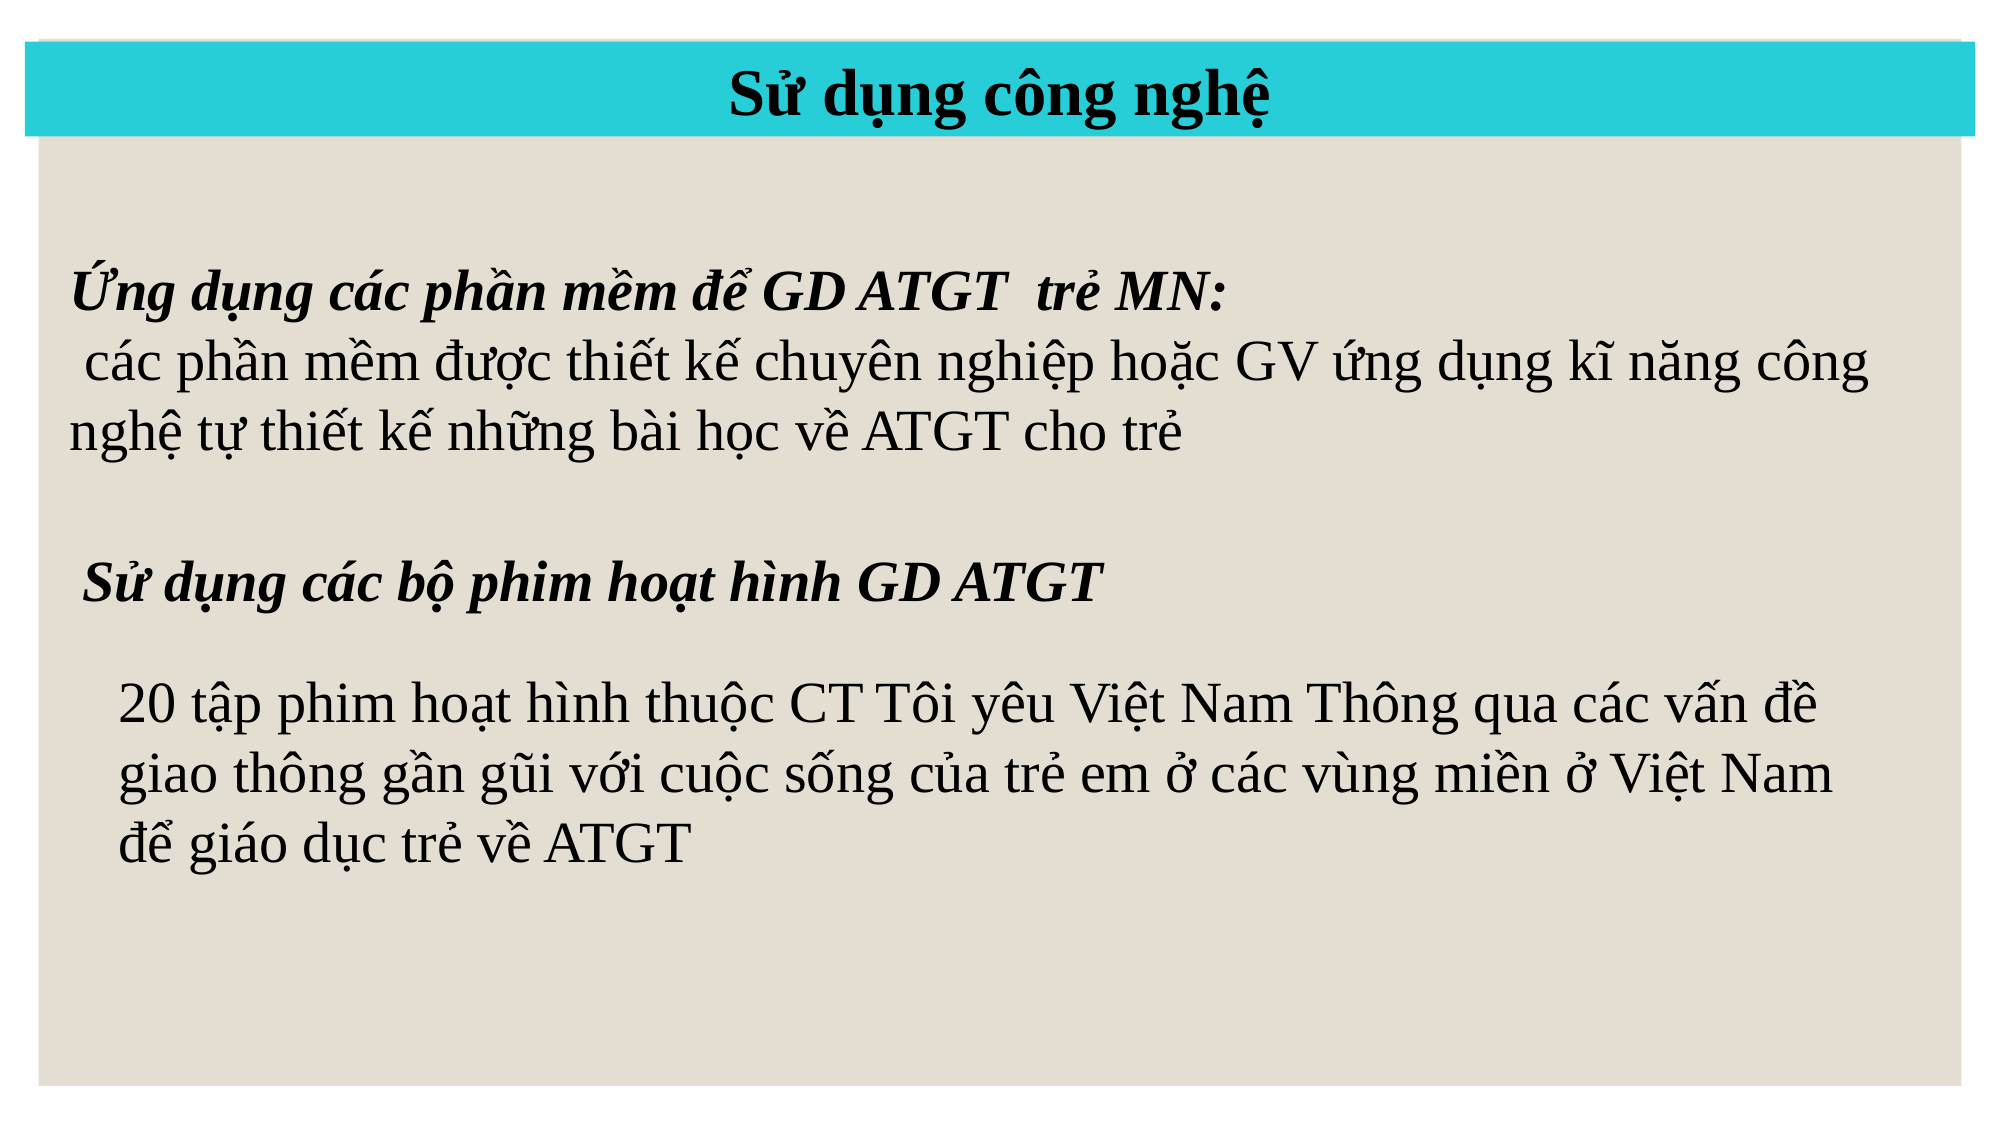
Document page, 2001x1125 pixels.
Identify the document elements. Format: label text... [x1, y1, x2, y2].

text_box 20 tập phim hoạt hình thuộc CT Tôi yêu Việt Nam Thông qua các vấn đề giao thông gần gũi với cuộc sống của trẻ em ở các vùng miền ở Việt Nam để giáo dục trẻ về ATGT [103, 656, 1907, 882]
text_box Sử dụng công nghệ [24, 41, 1975, 137]
text_box Sử dụng các bộ phim hoạt hình GD ATGT [67, 536, 1713, 621]
text_box Ứng dụng các phần mềm để GD ATGT trẻ MN: các phần mềm được thiết kế chuyên nghiệp hoặc GV ứng dụng kĩ năng công nghệ tự thiết kế những bài học về ATGT cho trẻ [55, 244, 1893, 470]
